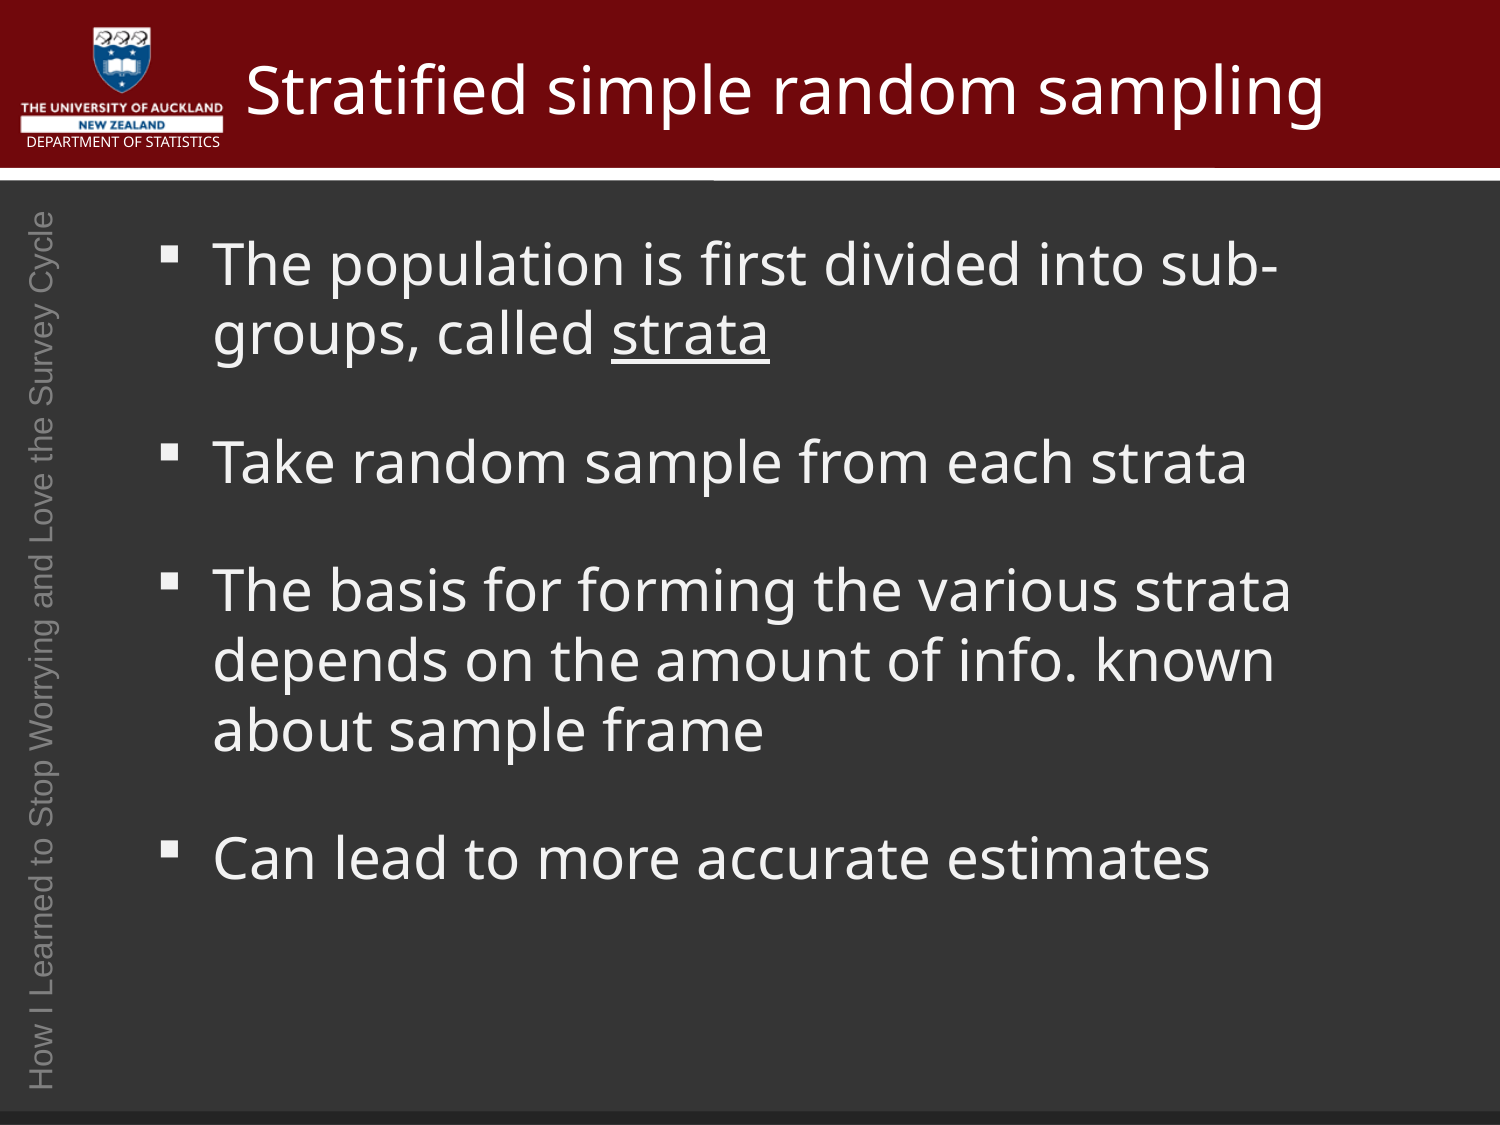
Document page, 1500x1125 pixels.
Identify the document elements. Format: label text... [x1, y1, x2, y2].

list The population is first divided into sub-groups, called strata Take random sample from each strata The basis for forming the various strata depends on the amount of info. known about sample frame Can lead to more accurate estimates [141, 219, 1417, 939]
picture [17, 18, 227, 139]
title Stratified simple random sampling [229, 42, 1359, 133]
